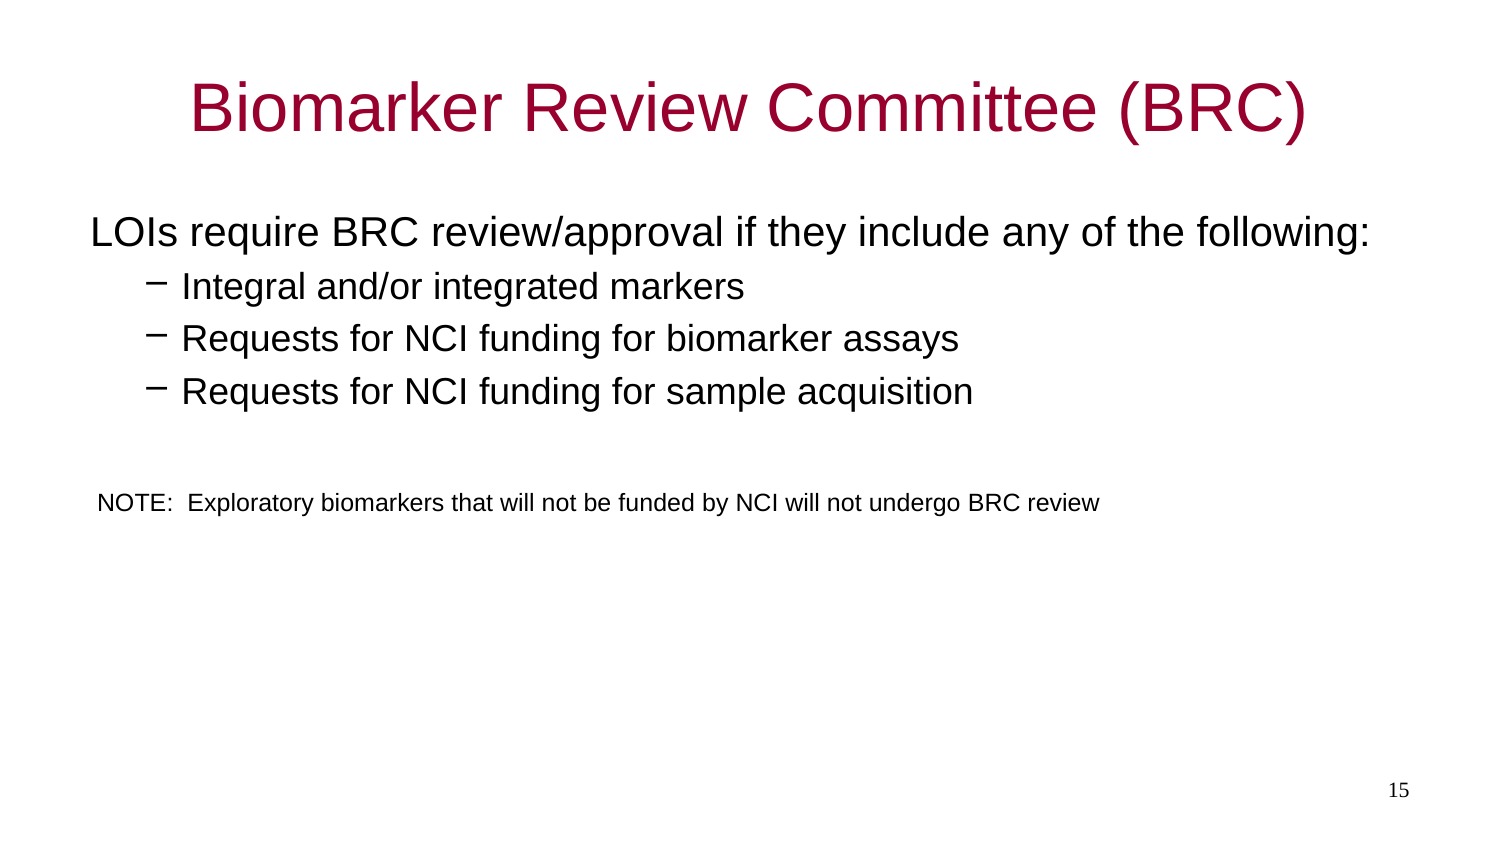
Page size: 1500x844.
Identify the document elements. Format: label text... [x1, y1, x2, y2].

slide_number 15 [1074, 768, 1426, 828]
title Biomarker Review Committee (BRC) [75, 33, 1425, 175]
list LOIs require BRC review/approval if they include any of the following: Integral and/or integrated markers Requests for NCI funding for biomarker assays Requests for NCI funding for sample acquisition NOTE: Exploratory biomarkers that will not be funded by NCI will not undergo BRC review [75, 196, 1425, 754]
